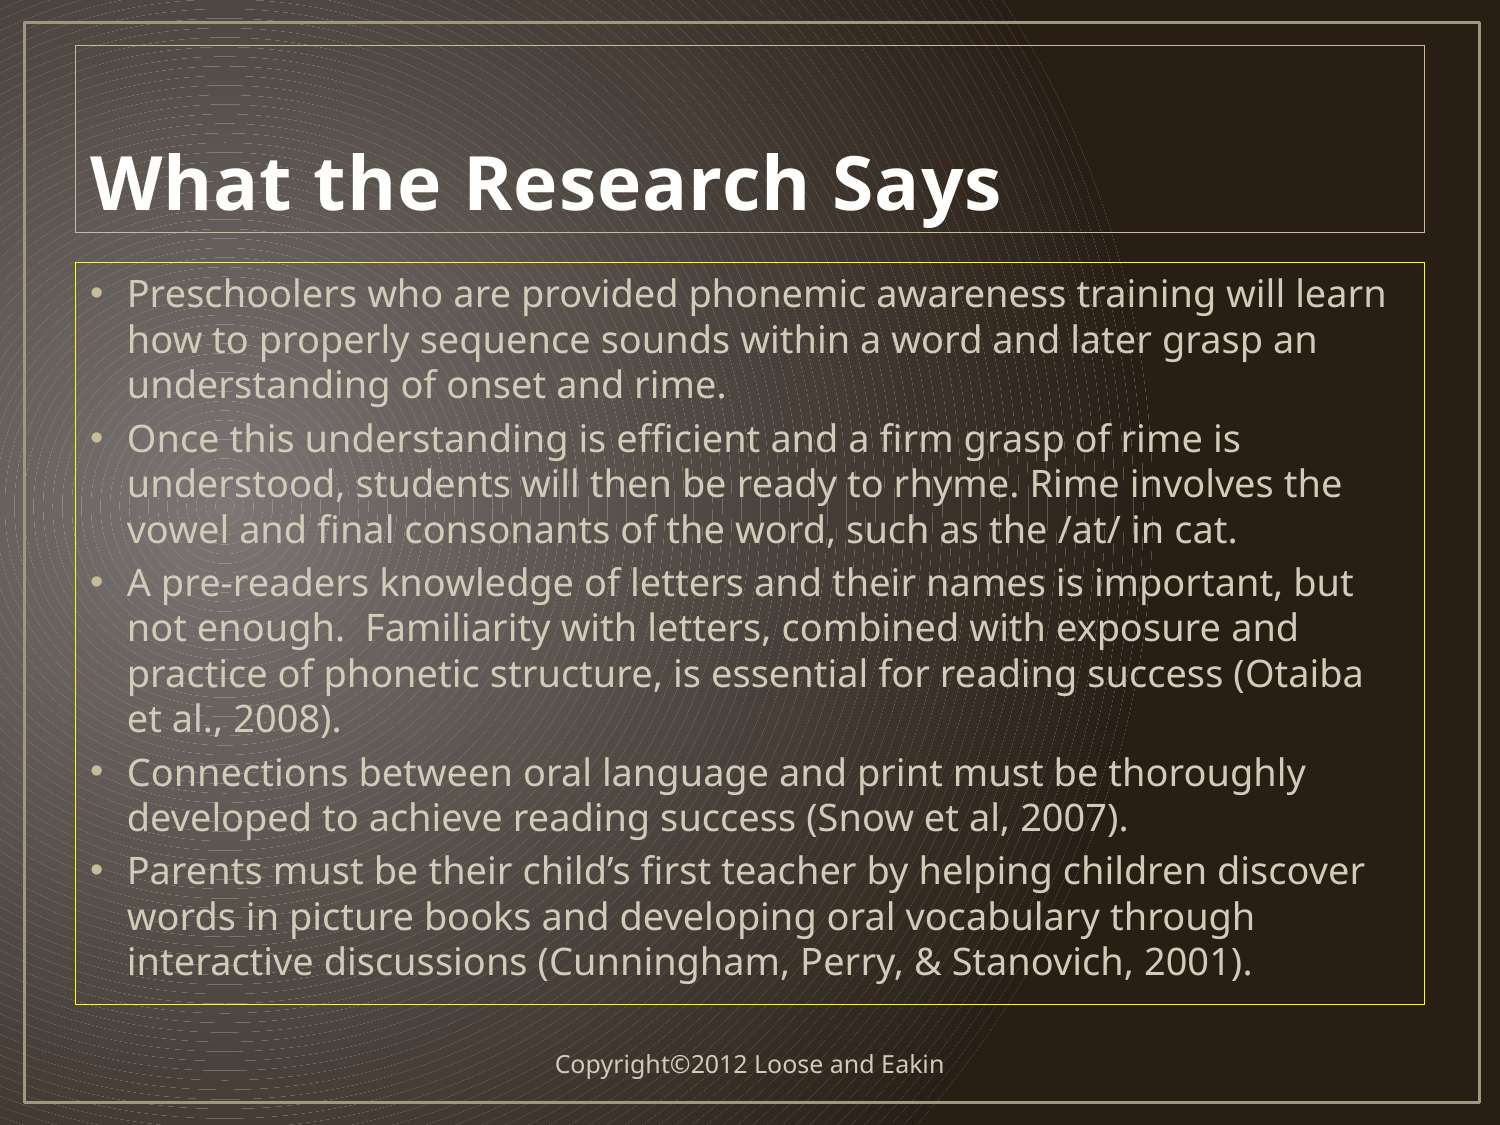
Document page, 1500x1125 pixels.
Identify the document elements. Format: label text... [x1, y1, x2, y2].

list Preschoolers who are provided phonemic awareness training will learn how to properly sequence sounds within a word and later grasp an understanding of onset and rime. Once this understanding is efficient and a firm grasp of rime is understood, students will then be ready to rhyme. Rime involves the vowel and final consonants of the word, such as the /at/ in cat. A pre-readers knowledge of letters and their names is important, but not enough. Familiarity with letters, combined with exposure and practice of phonetic structure, is essential for reading success (Otaiba et al., 2008). Connections between oral language and print must be thoroughly developed to achieve reading success (Snow et al, 2007). Parents must be their child’s first teacher by helping children discover words in picture books and developing oral vocabulary through interactive discussions (Cunningham, Perry, & Stanovich, 2001). [75, 262, 1425, 1005]
footer Copyright©2012 Loose and Eakin [464, 1035, 1036, 1096]
title What the Research Says [75, 45, 1425, 233]
